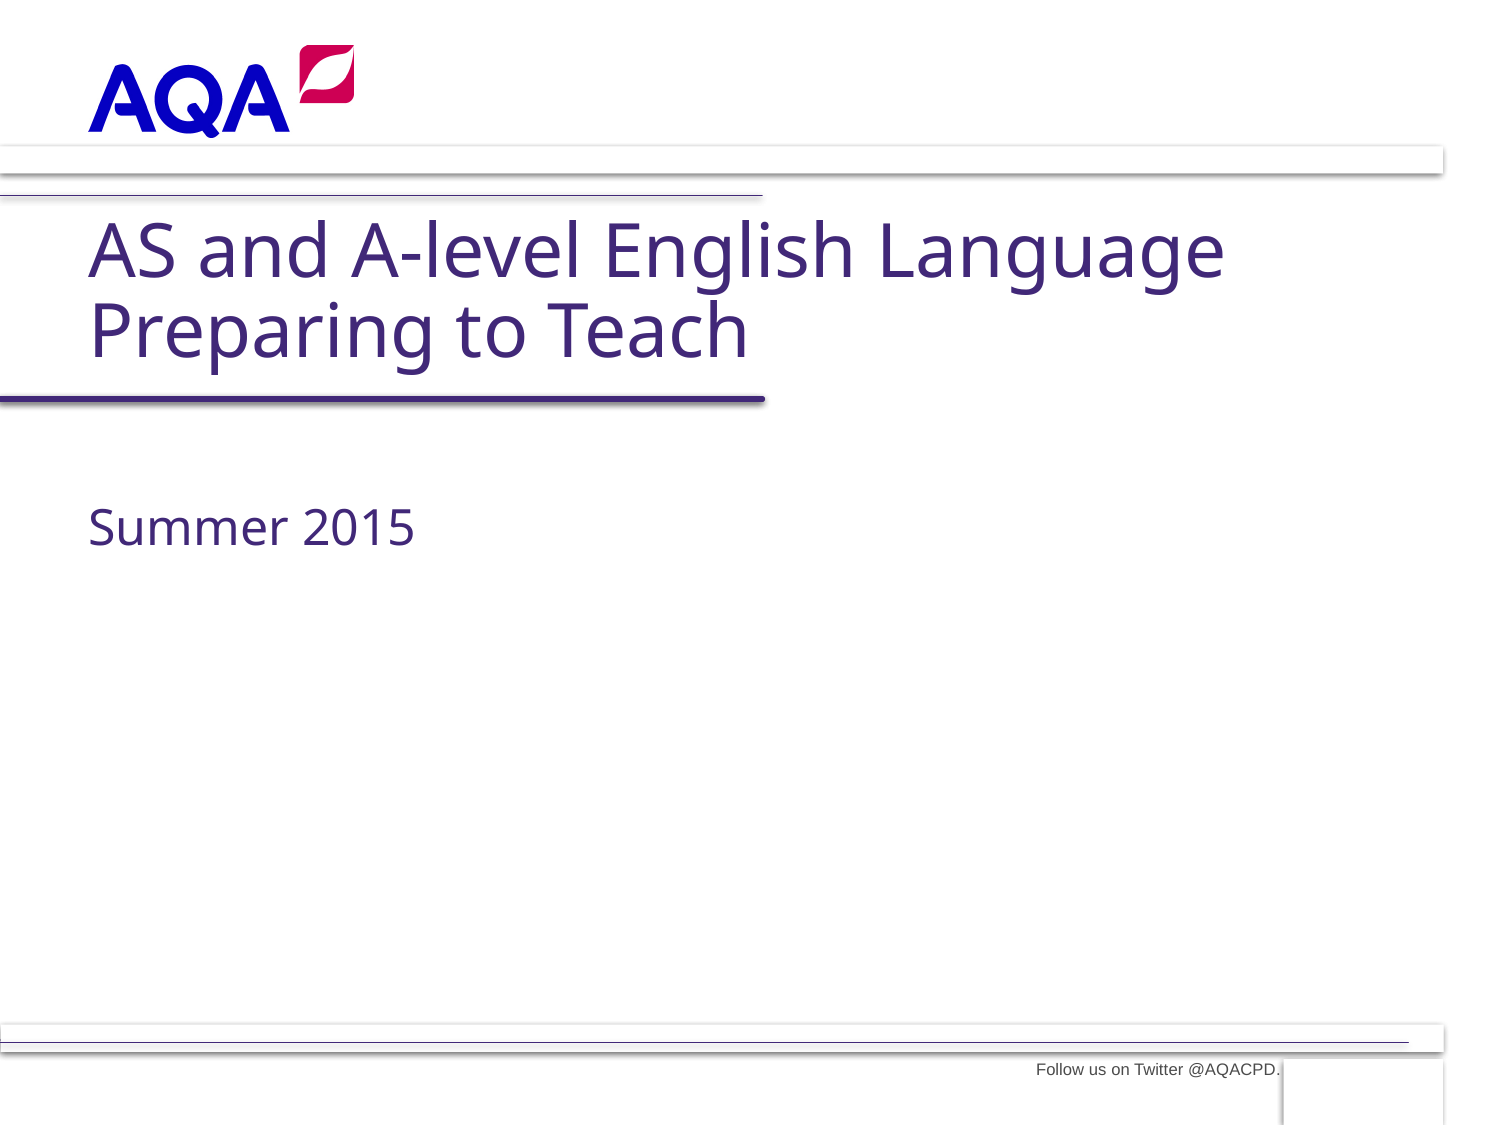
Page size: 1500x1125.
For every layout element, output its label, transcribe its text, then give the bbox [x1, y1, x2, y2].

text_box Follow us on Twitter @AQACPD. [1012, 1057, 1281, 1098]
title AS and A-level English Language Preparing to Teach [88, 213, 1428, 373]
list Summer 2015 [88, 501, 764, 558]
picture [88, 45, 354, 138]
